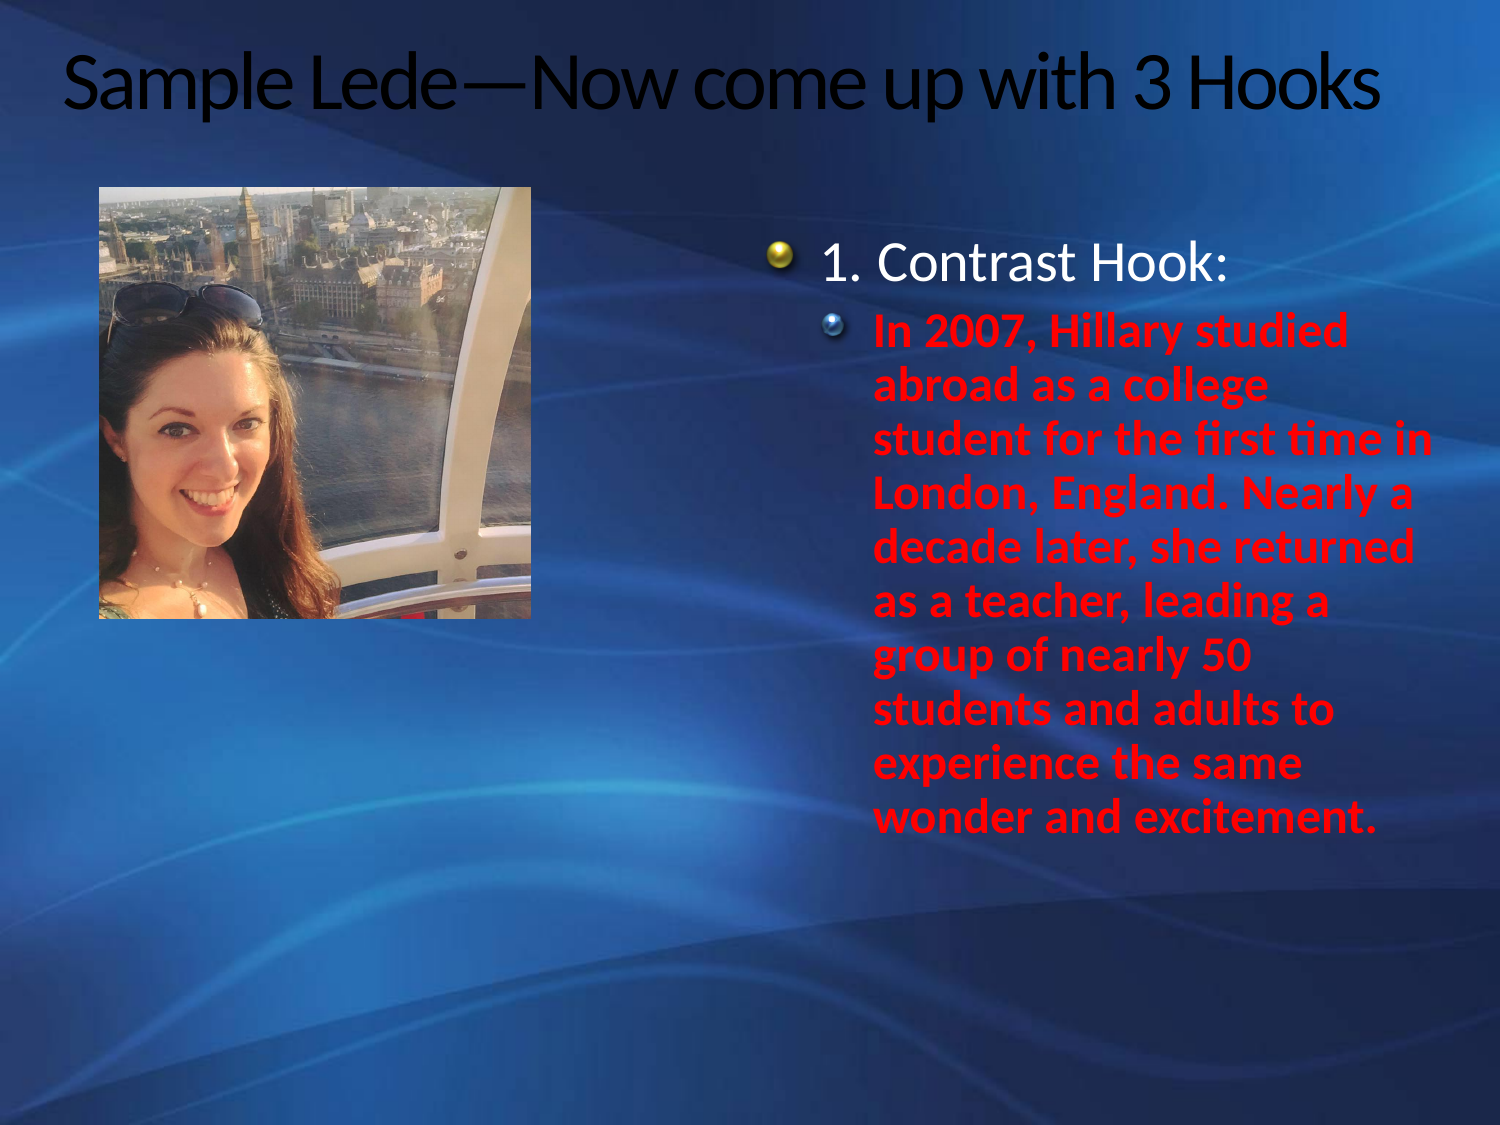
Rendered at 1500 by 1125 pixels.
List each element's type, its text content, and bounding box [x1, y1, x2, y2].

picture [0, 0, 1500, 1125]
title Sample Lede—Now come up with 3 Hooks [62, 37, 1438, 129]
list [99, 187, 532, 619]
list 1. Contrast Hook: In 2007, Hillary studied abroad as a college student for the first time in London, England. Nearly a decade later, she returned as a teacher, leading a group of nearly 50 students and adults to experience the same wonder and excitement. [762, 231, 1438, 994]
